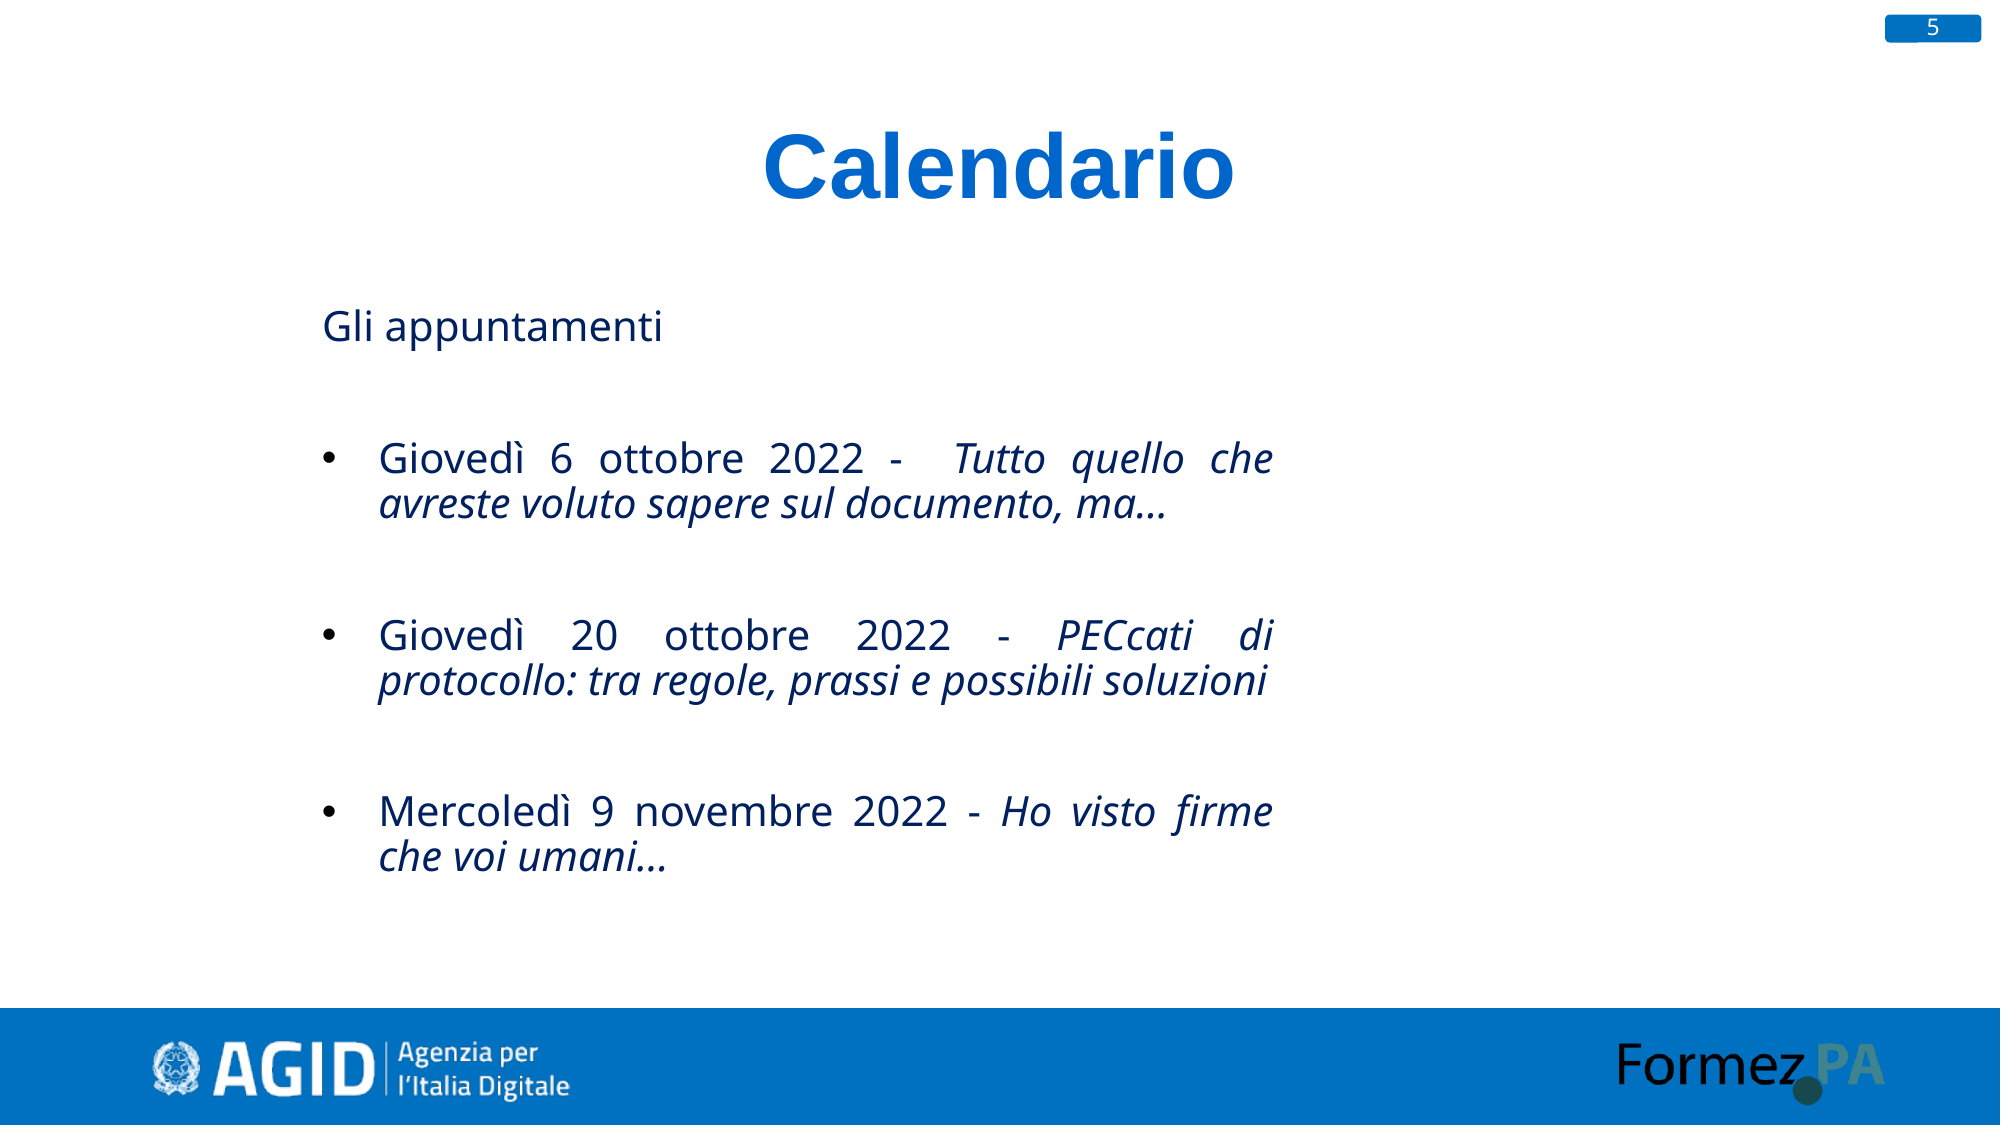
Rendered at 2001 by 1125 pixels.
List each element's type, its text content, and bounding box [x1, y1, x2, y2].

picture [1614, 1038, 1890, 1108]
picture [152, 1029, 571, 1120]
title Calendario [137, 59, 1863, 278]
text_box 5 [1885, 14, 1982, 43]
text_box Gli appuntamenti Giovedì 6 ottobre 2022 - Tutto quello che avreste voluto sapere sul documento, ma… Giovedì 20 ottobre 2022 - PECcati di protocollo: tra regole, prassi e possibili soluzioni Mercoledì 9 novembre 2022 - Ho visto firme che voi umani… [288, 298, 1289, 889]
text_box [0, 1009, 2000, 1125]
